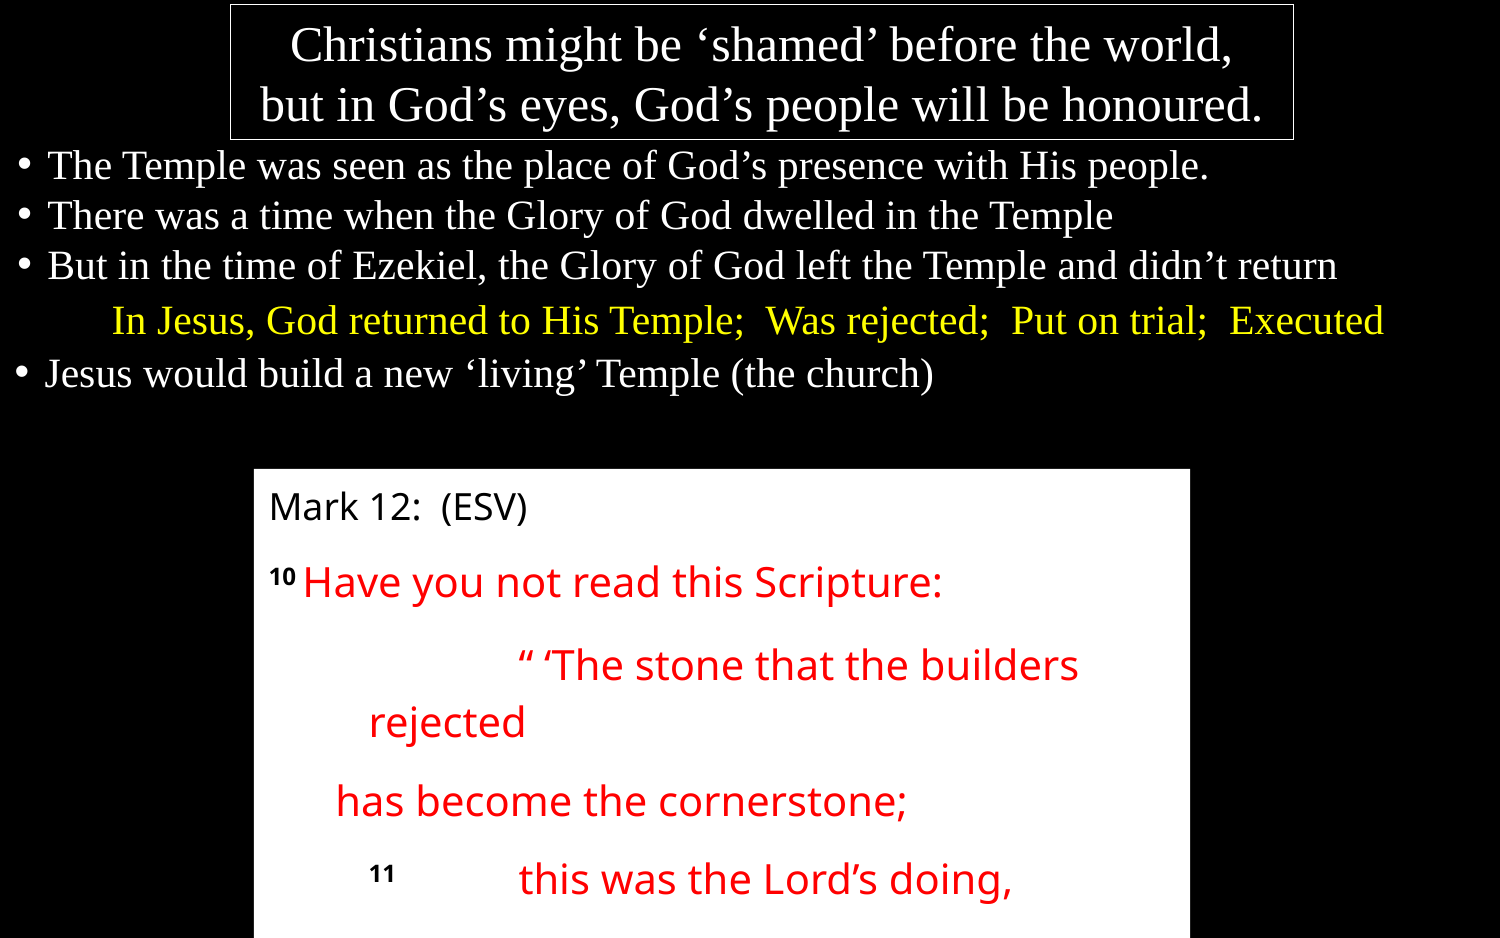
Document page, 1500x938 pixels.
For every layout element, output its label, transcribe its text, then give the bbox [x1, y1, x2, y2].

text_box Christians might be ‘shamed’ before the world, but in God’s eyes, God’s people will be honoured. [230, 4, 1294, 130]
text_box In Jesus, God returned to His Temple; Was rejected; Put on trial; Executed [0, 285, 1498, 338]
text_box Jesus would build a new ‘living’ Temple (the church) [0, 338, 1498, 404]
text_box Mark 12: (ESV) 10 Have you not read this Scripture: “ ‘The stone that the builders rejected has become the cornerstone; 11 this was the Lord’s doing, and it is marvelous in our eyes’?” [253, 468, 1191, 938]
text_box The Temple was seen as the place of God’s presence with His people. There was a time when the Glory of God dwelled in the Temple But in the time of Ezekiel, the Glory of God left the Temple and didn’t return [2, 130, 1500, 296]
